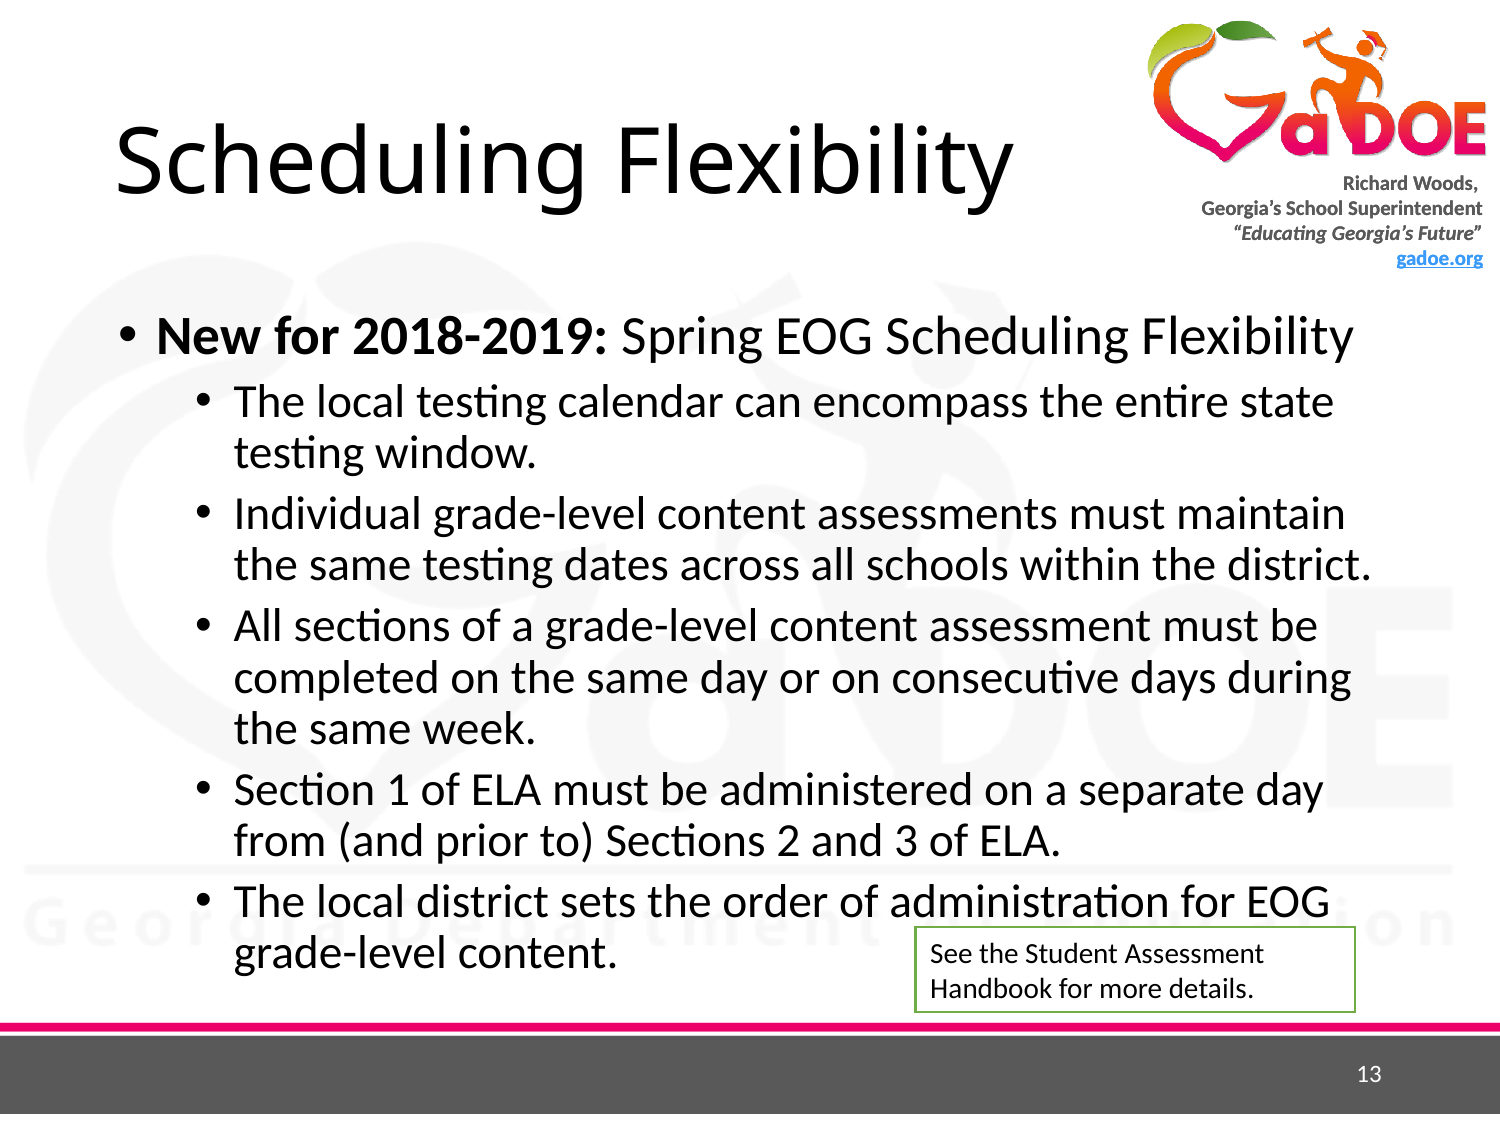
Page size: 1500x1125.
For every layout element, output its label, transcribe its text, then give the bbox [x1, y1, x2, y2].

slide_number 13 [1059, 1042, 1397, 1103]
list New for 2018-2019: Spring EOG Scheduling Flexibility The local testing calendar can encompass the entire state testing window. Individual grade-level content assessments must maintain the same testing dates across all schools within the district. All sections of a grade-level content assessment must be completed on the same day or on consecutive days during the same week. Section 1 of ELA must be administered on a separate day from (and prior to) Sections 2 and 3 of ELA. The local district sets the order of administration for EOG grade-level content. [103, 299, 1397, 1014]
picture [1135, 8, 1499, 164]
picture [19, 235, 1473, 980]
title Scheduling Flexibility [99, 54, 1136, 273]
text_box See the Student Assessment Handbook for more details. [914, 926, 1356, 1013]
